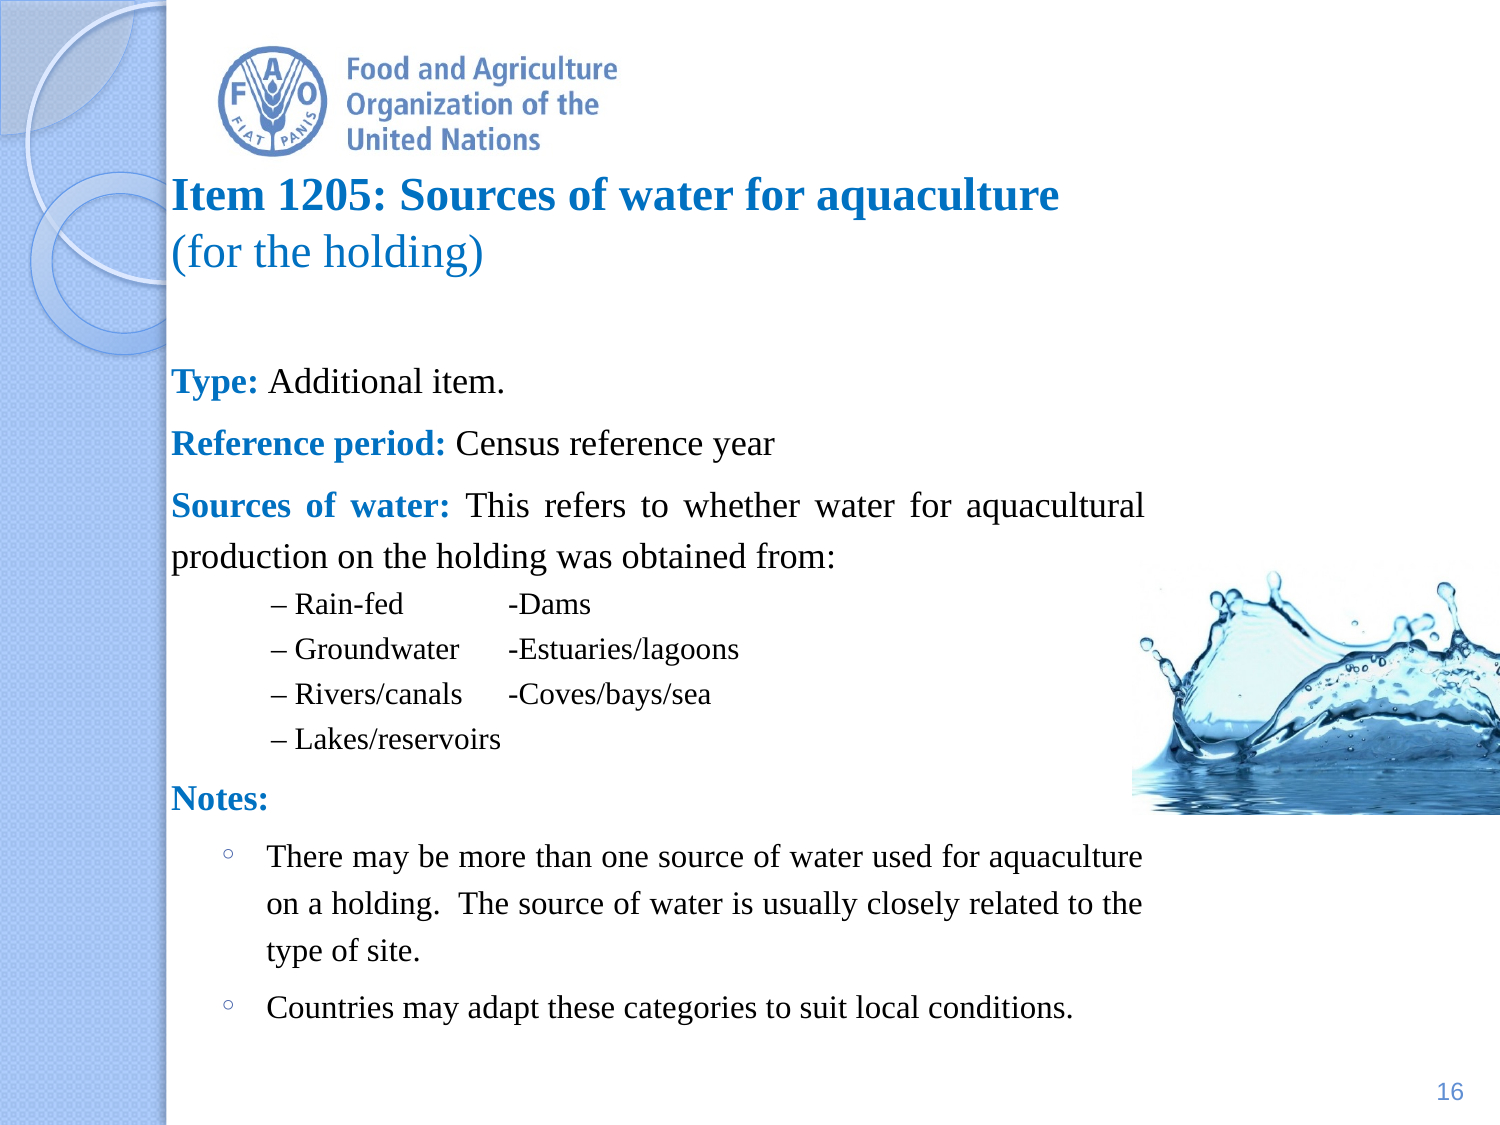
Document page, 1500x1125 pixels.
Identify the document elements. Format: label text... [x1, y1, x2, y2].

list Type: Additional item. Reference period: Census reference year Sources of water: This refers to whether water for aquacultural production on the holding was obtained from: – Rain-fed -Dams – Groundwater -Estuaries/lagoons – Rivers/canals -Coves/bays/sea – Lakes/reservoirs Notes: There may be more than one source of water used for aquaculture on a holding. The source of water is usually closely related to the type of site. Countries may adapt these categories to suit local conditions. [155, 341, 1161, 1035]
title Item 1205: Sources of water for aquaculture (for the holding) [155, 155, 1483, 285]
picture [172, 5, 661, 155]
slide_number 16 [1413, 1034, 1488, 1113]
picture [1132, 560, 1500, 815]
